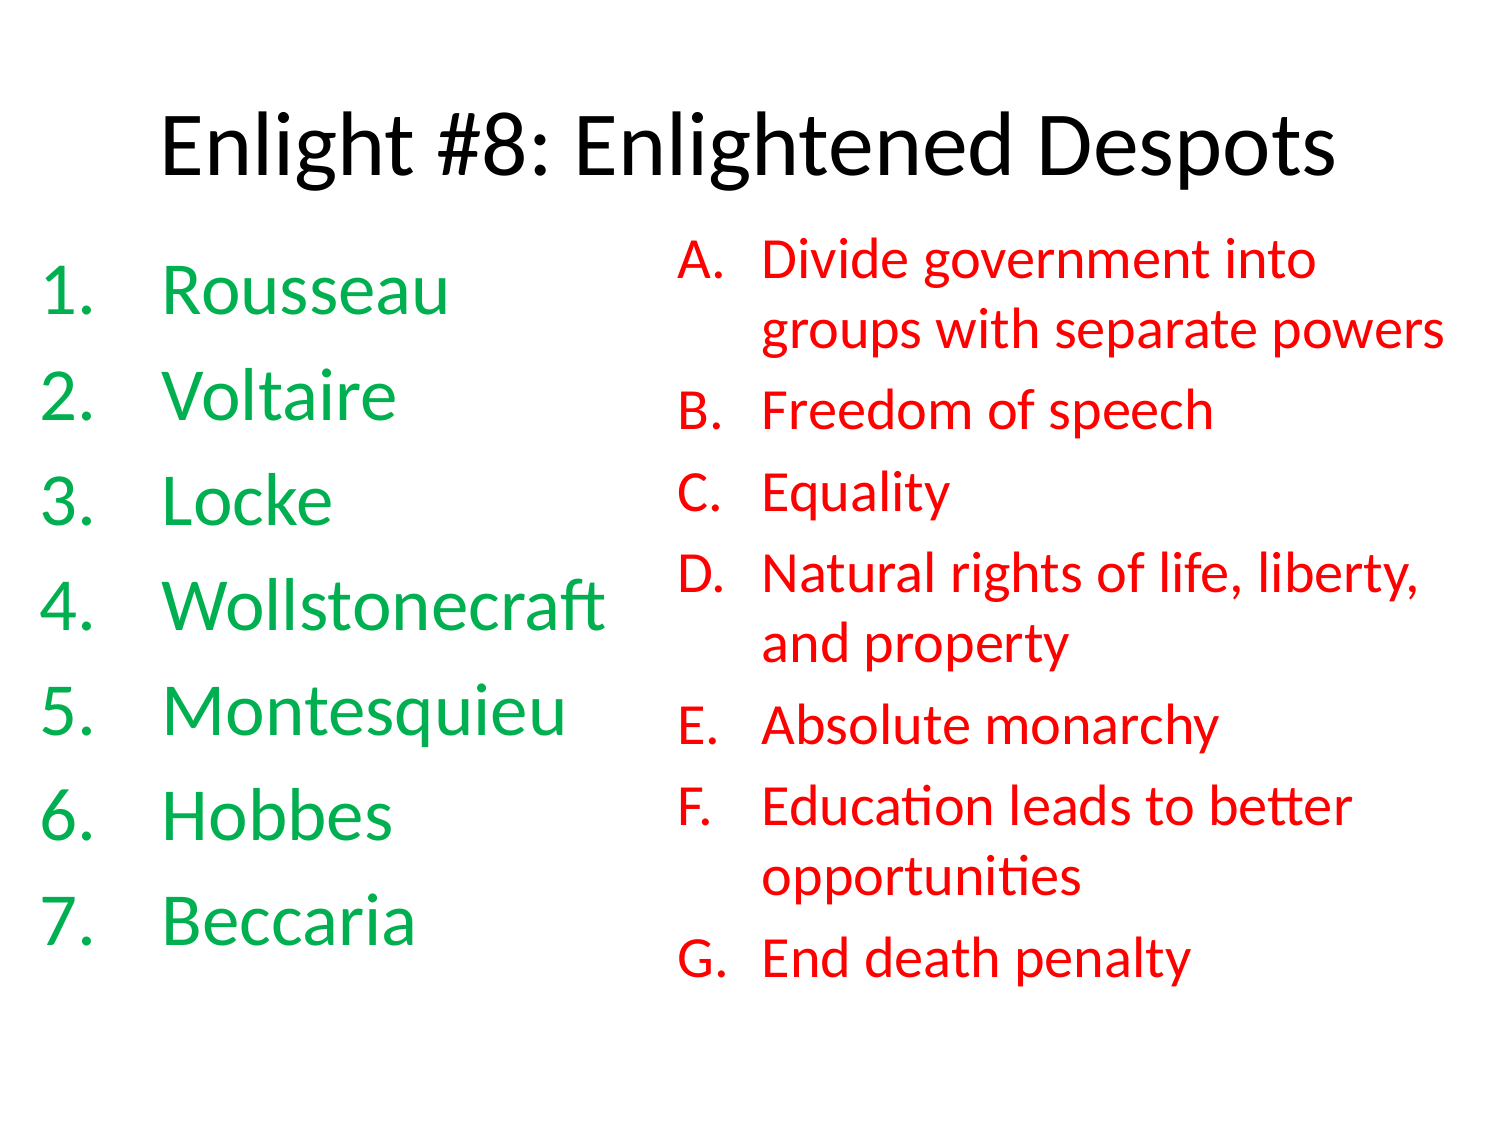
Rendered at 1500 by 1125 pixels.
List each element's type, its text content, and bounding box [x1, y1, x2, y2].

title Enlight #8: Enlightened Despots [75, 45, 1425, 232]
list Rousseau Voltaire Locke Wollstonecraft Montesquieu Hobbes Beccaria [24, 232, 662, 975]
list Divide government into groups with separate powers Freedom of speech Equality Natural rights of life, liberty, and property Absolute monarchy Education leads to better opportunities End death penalty [662, 212, 1475, 1075]
